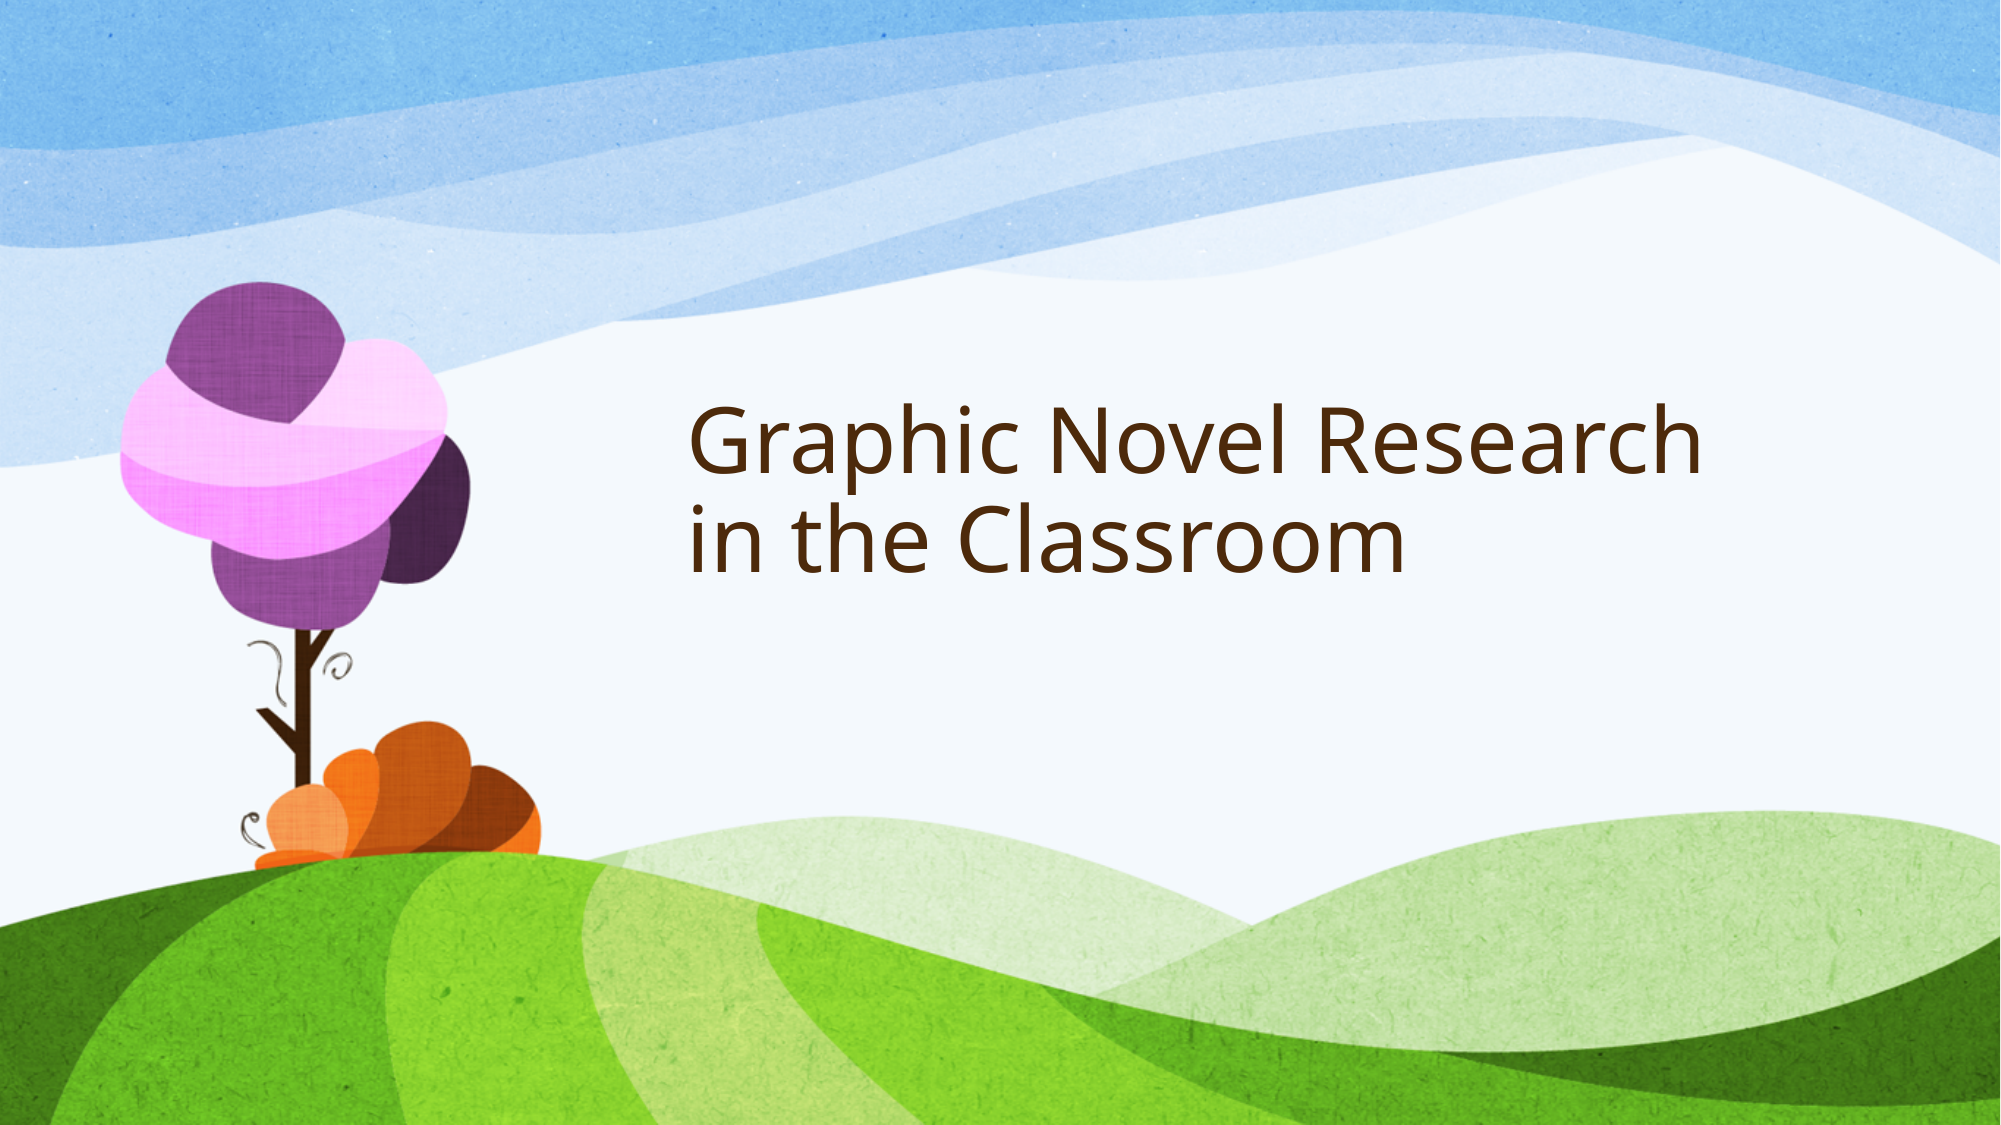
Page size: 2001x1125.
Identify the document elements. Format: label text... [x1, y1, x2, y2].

picture [0, 0, 2001, 1125]
title Graphic Novel Research in the Classroom [671, 299, 1825, 600]
